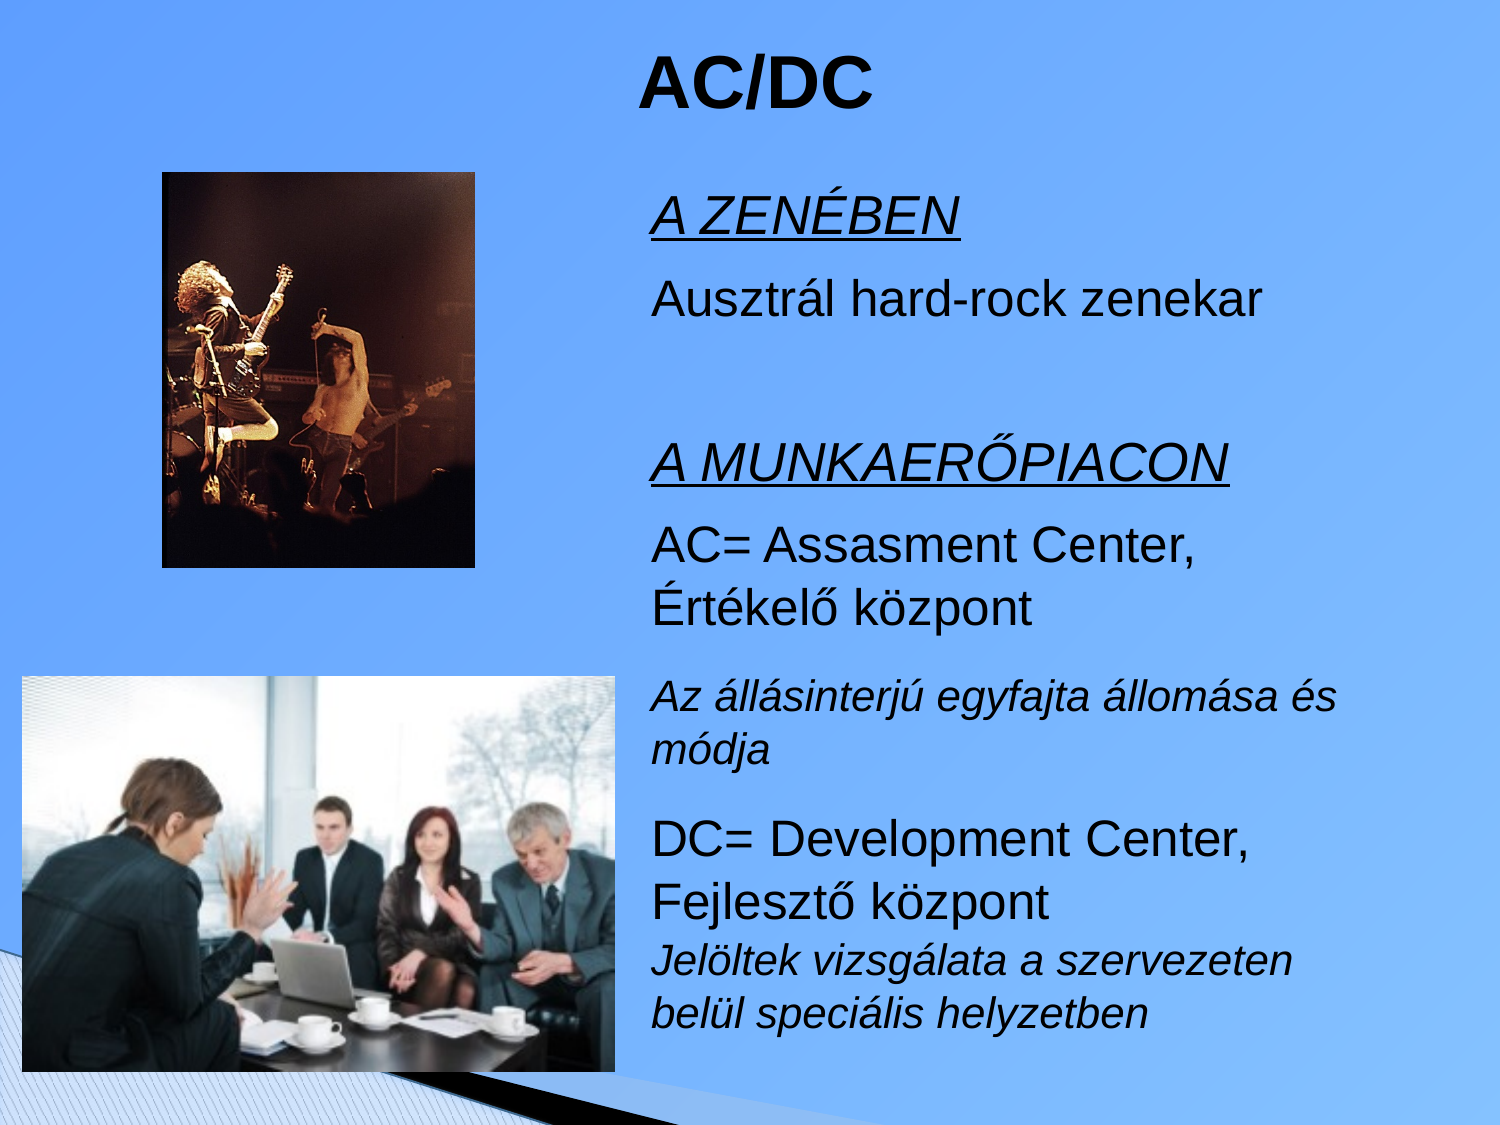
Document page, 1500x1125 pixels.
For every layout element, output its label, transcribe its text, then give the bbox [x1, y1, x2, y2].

picture [162, 172, 476, 568]
picture [22, 676, 615, 1072]
title AC/DC [88, 0, 1424, 173]
list A ZENÉBEN Ausztrál hard-rock zenekar A MUNKAERŐPIACON AC= Assasment Center, Értékelő központ Az állásinterjú egyfajta állomása és módja DC= Development Center, Fejlesztő központ Jelöltek vizsgálata a szervezeten belül speciális helyzetben [620, 173, 1412, 1072]
